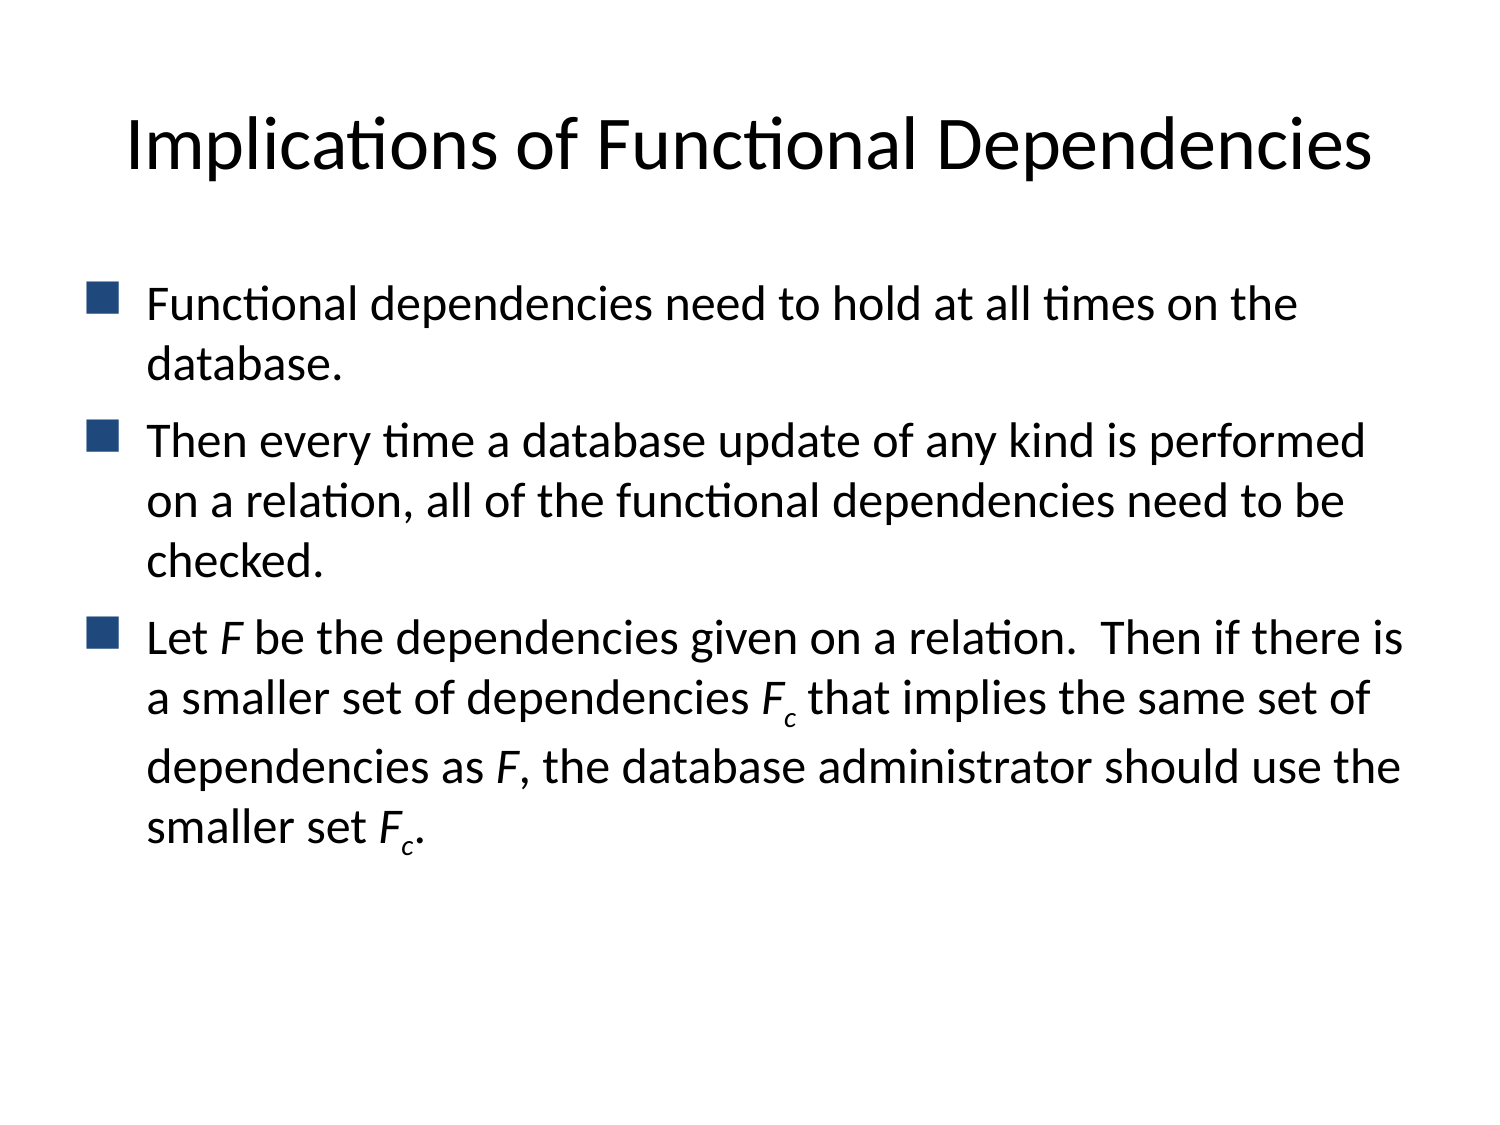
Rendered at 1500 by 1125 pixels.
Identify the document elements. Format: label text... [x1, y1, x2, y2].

title Implications of Functional Dependencies [75, 45, 1425, 233]
list Functional dependencies need to hold at all times on the database. Then every time a database update of any kind is performed on a relation, all of the functional dependencies need to be checked. Let F be the dependencies given on a relation. Then if there is a smaller set of dependencies Fc that implies the same set of dependencies as F, the database administrator should use the smaller set Fc. [75, 262, 1425, 1005]
